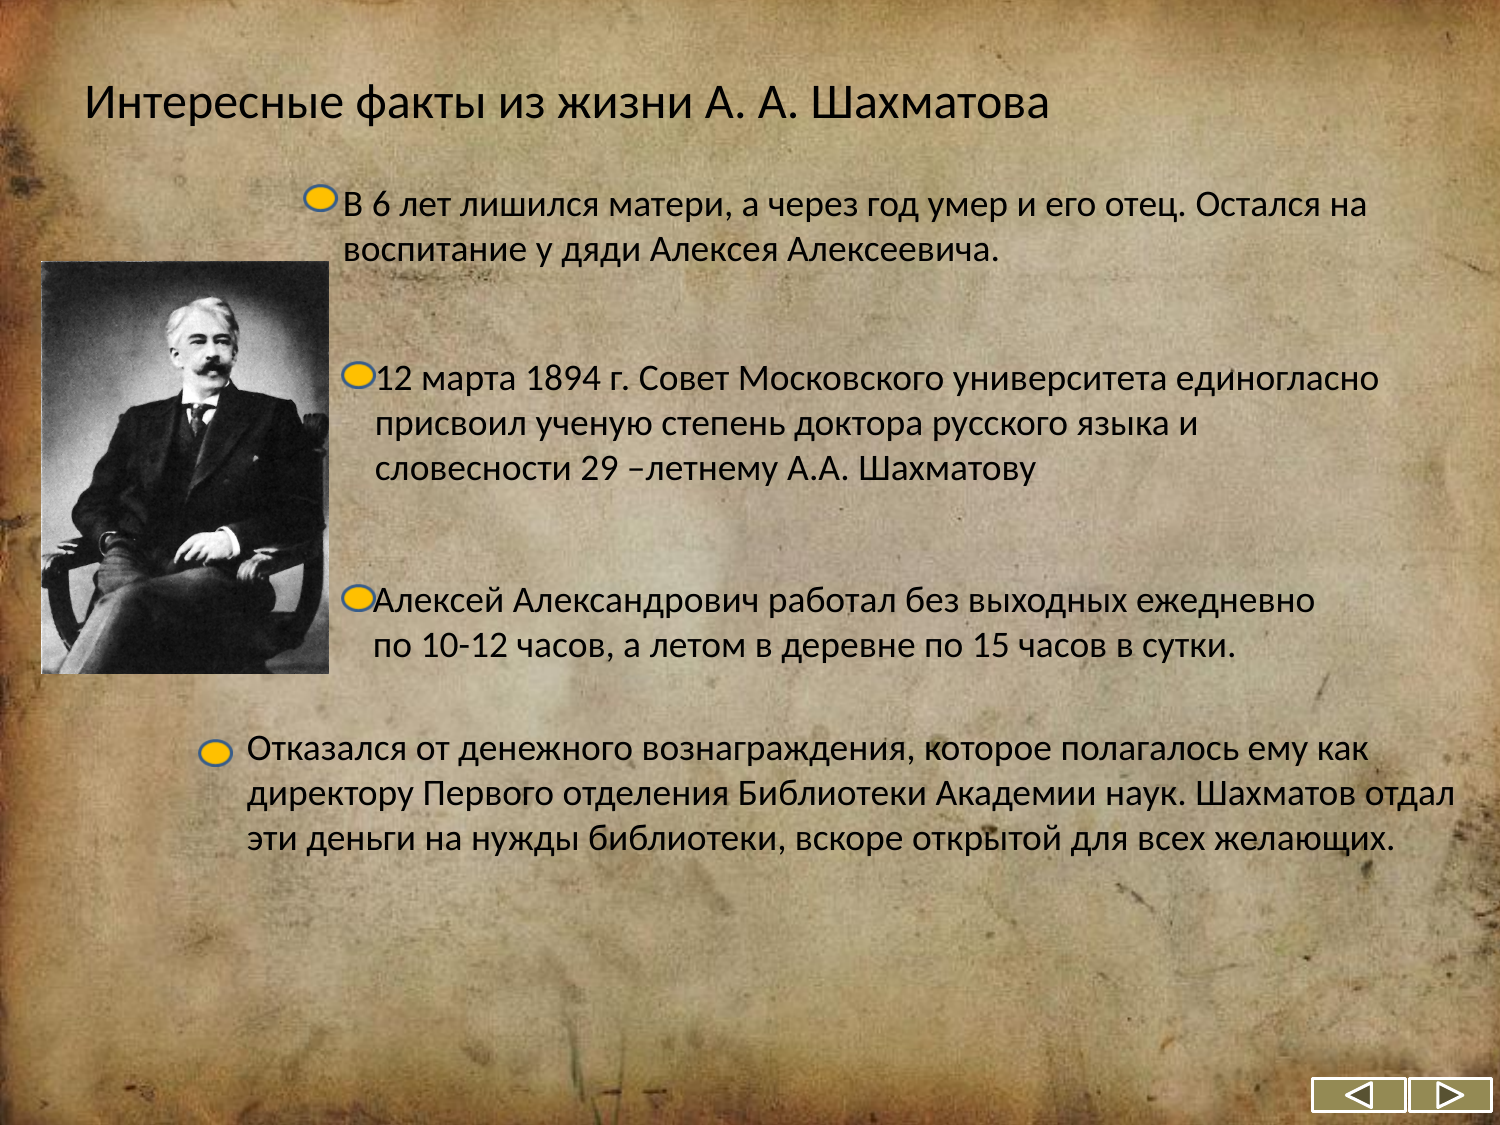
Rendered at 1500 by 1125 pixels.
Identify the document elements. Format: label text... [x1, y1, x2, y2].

text_box Вервые рассмотрел процесс «цепочечного» изменения фонетической системы, когда каждое изменение является причиной следующего. [37, 257, 379, 678]
picture [0, 0, 1500, 1125]
